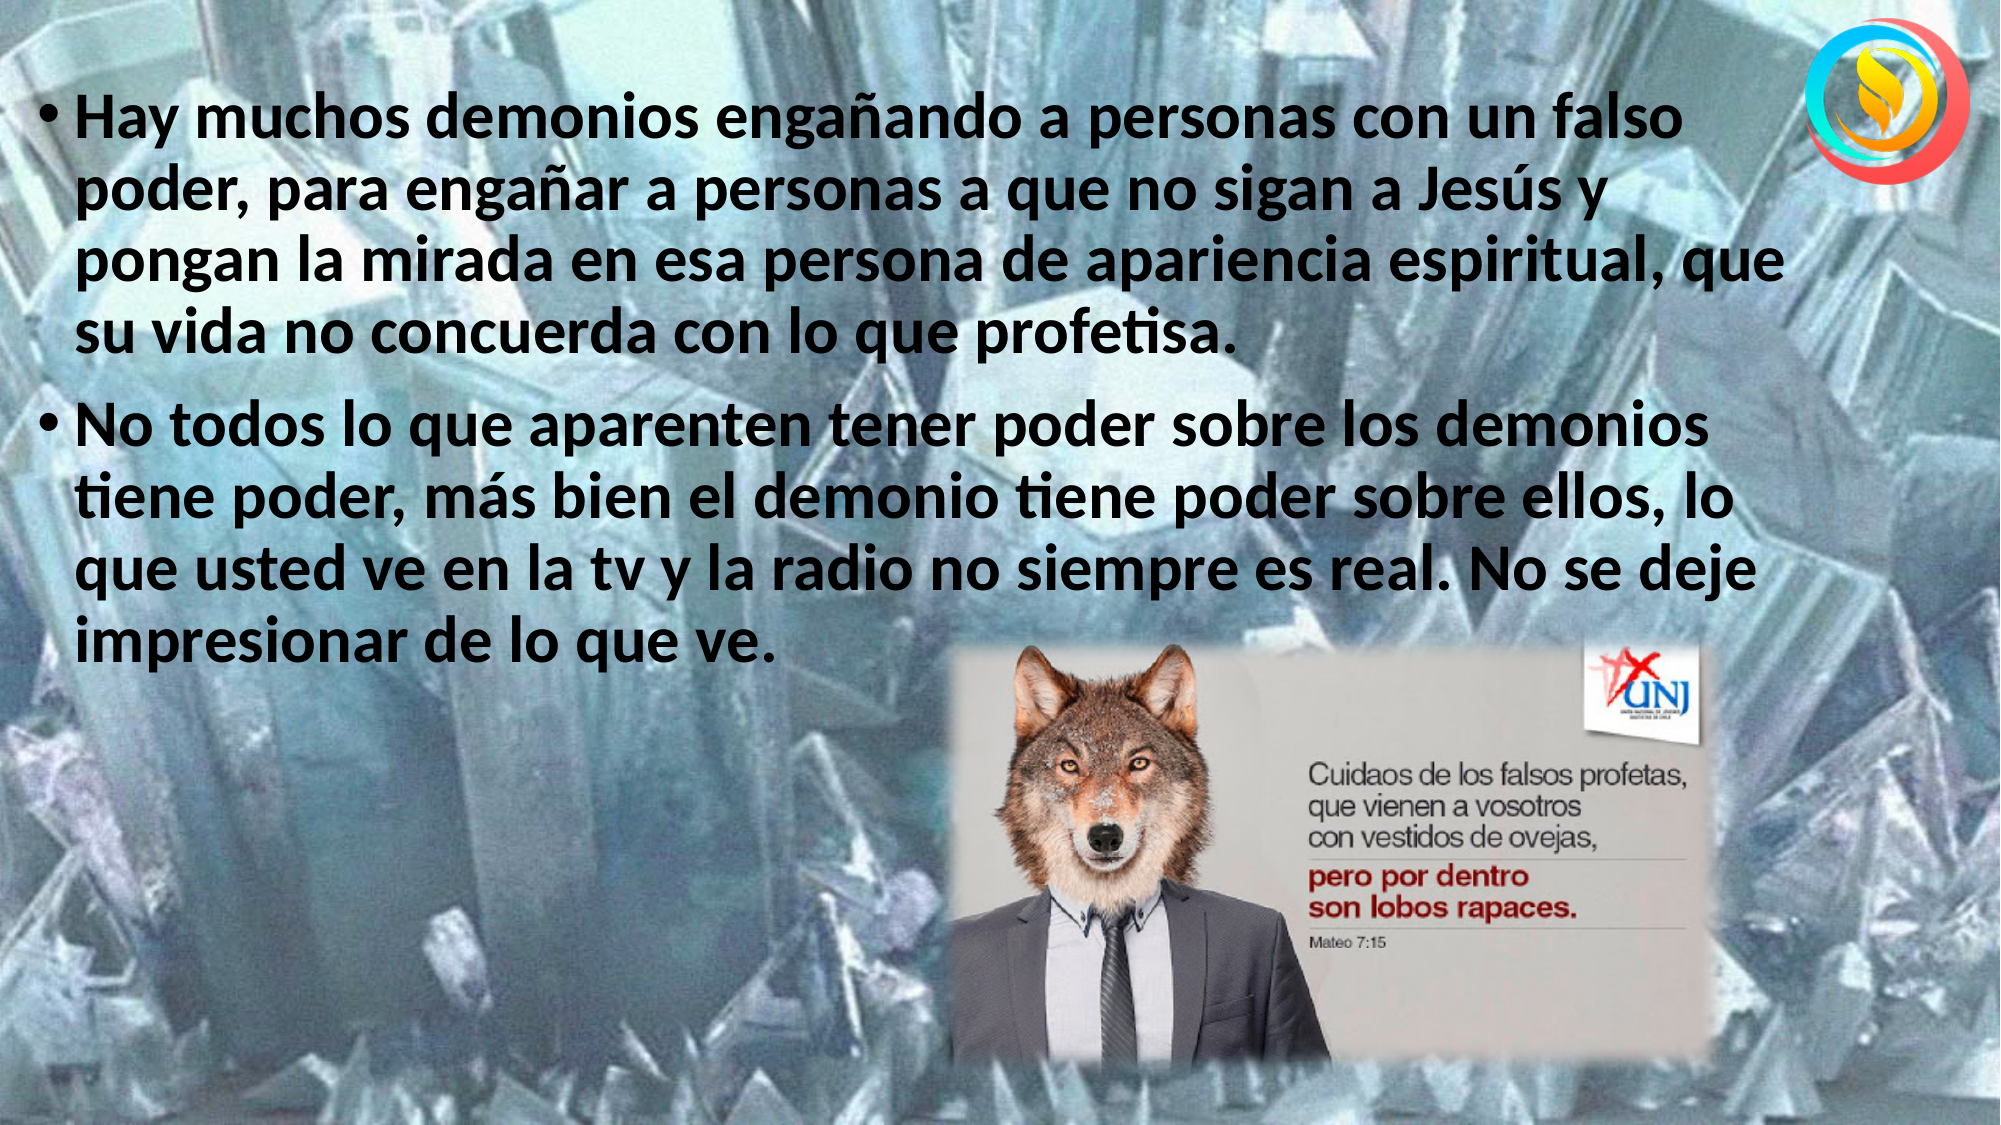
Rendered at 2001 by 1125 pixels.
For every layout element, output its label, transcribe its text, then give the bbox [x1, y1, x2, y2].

picture [1793, 9, 1978, 194]
list Hay muchos demonios engañando a personas con un falso poder, para engañar a personas a que no sigan a Jesús y pongan la mirada en esa persona de apariencia espiritual, que su vida no concuerda con lo que profetisa. No todos lo que aparenten tener poder sobre los demonios tiene poder, más bien el demonio tiene poder sobre ellos, lo que usted ve en la tv y la radio no siempre es real. No se deje impresionar de lo que ve. [22, 73, 1816, 893]
picture [932, 628, 1733, 1079]
